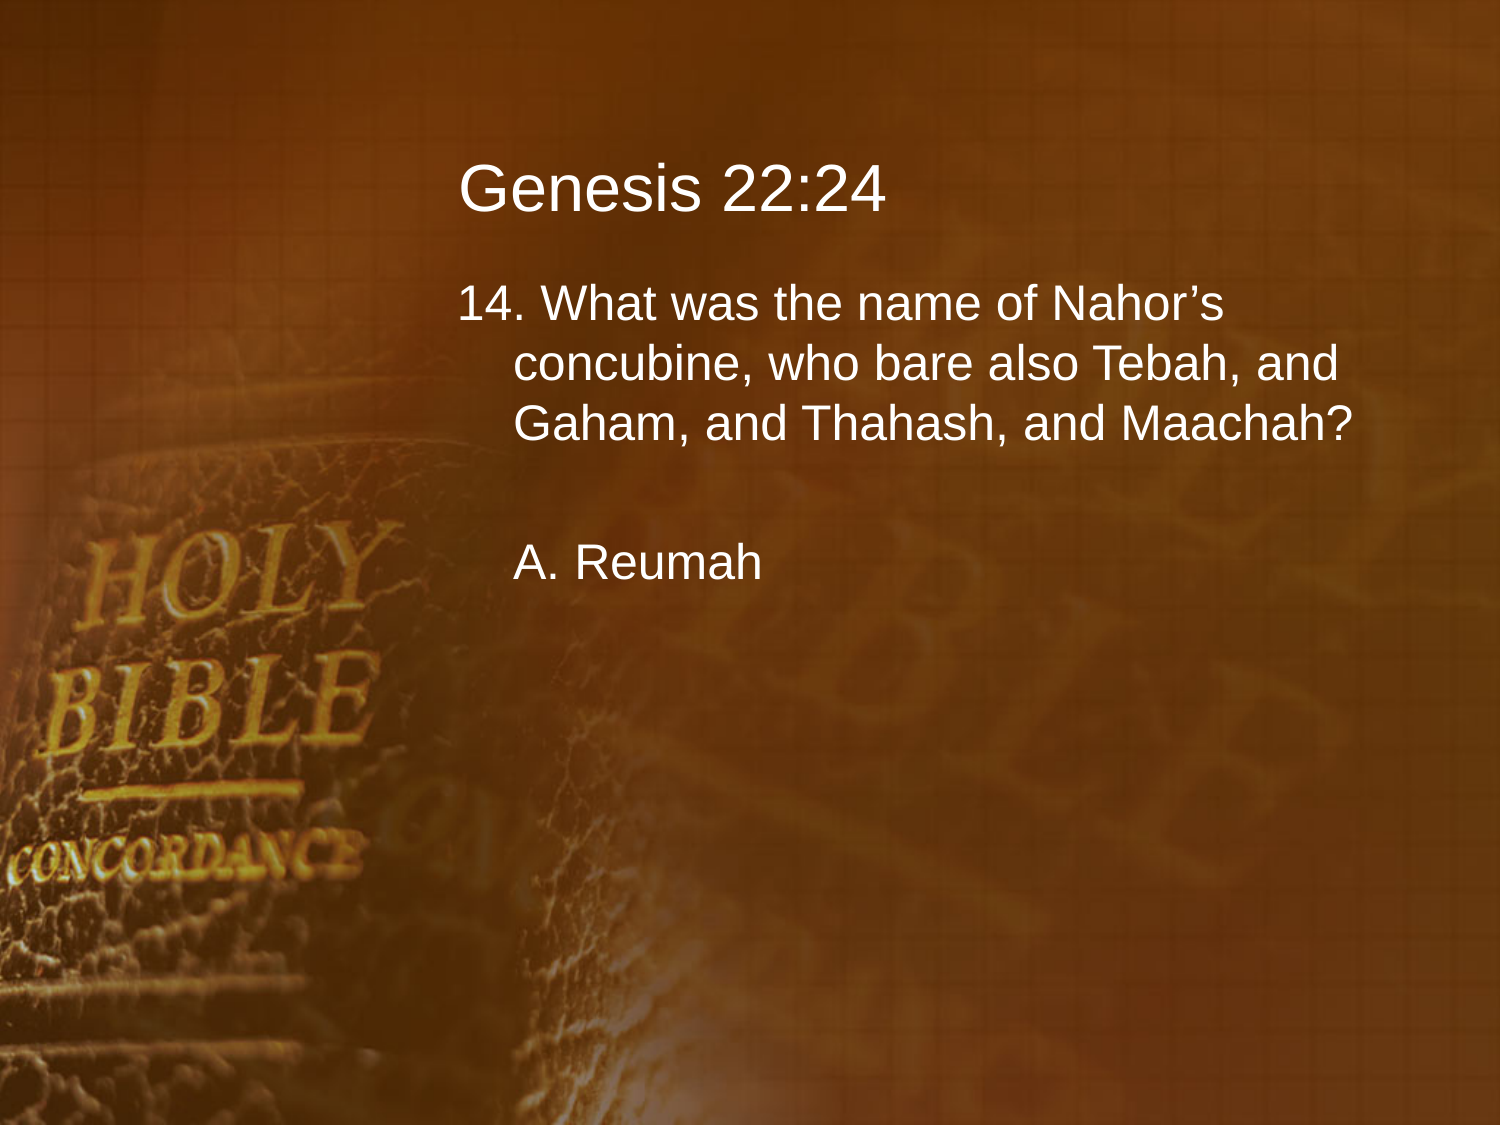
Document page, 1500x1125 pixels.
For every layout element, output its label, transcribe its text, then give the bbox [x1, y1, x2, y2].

list 14. What was the name of Nahor’s concubine, who bare also Tebah, and Gaham, and Thahash, and Maachah? A. Reumah [441, 262, 1480, 1006]
title Genesis 22:24 [443, 44, 1480, 233]
picture [0, 0, 1500, 1125]
